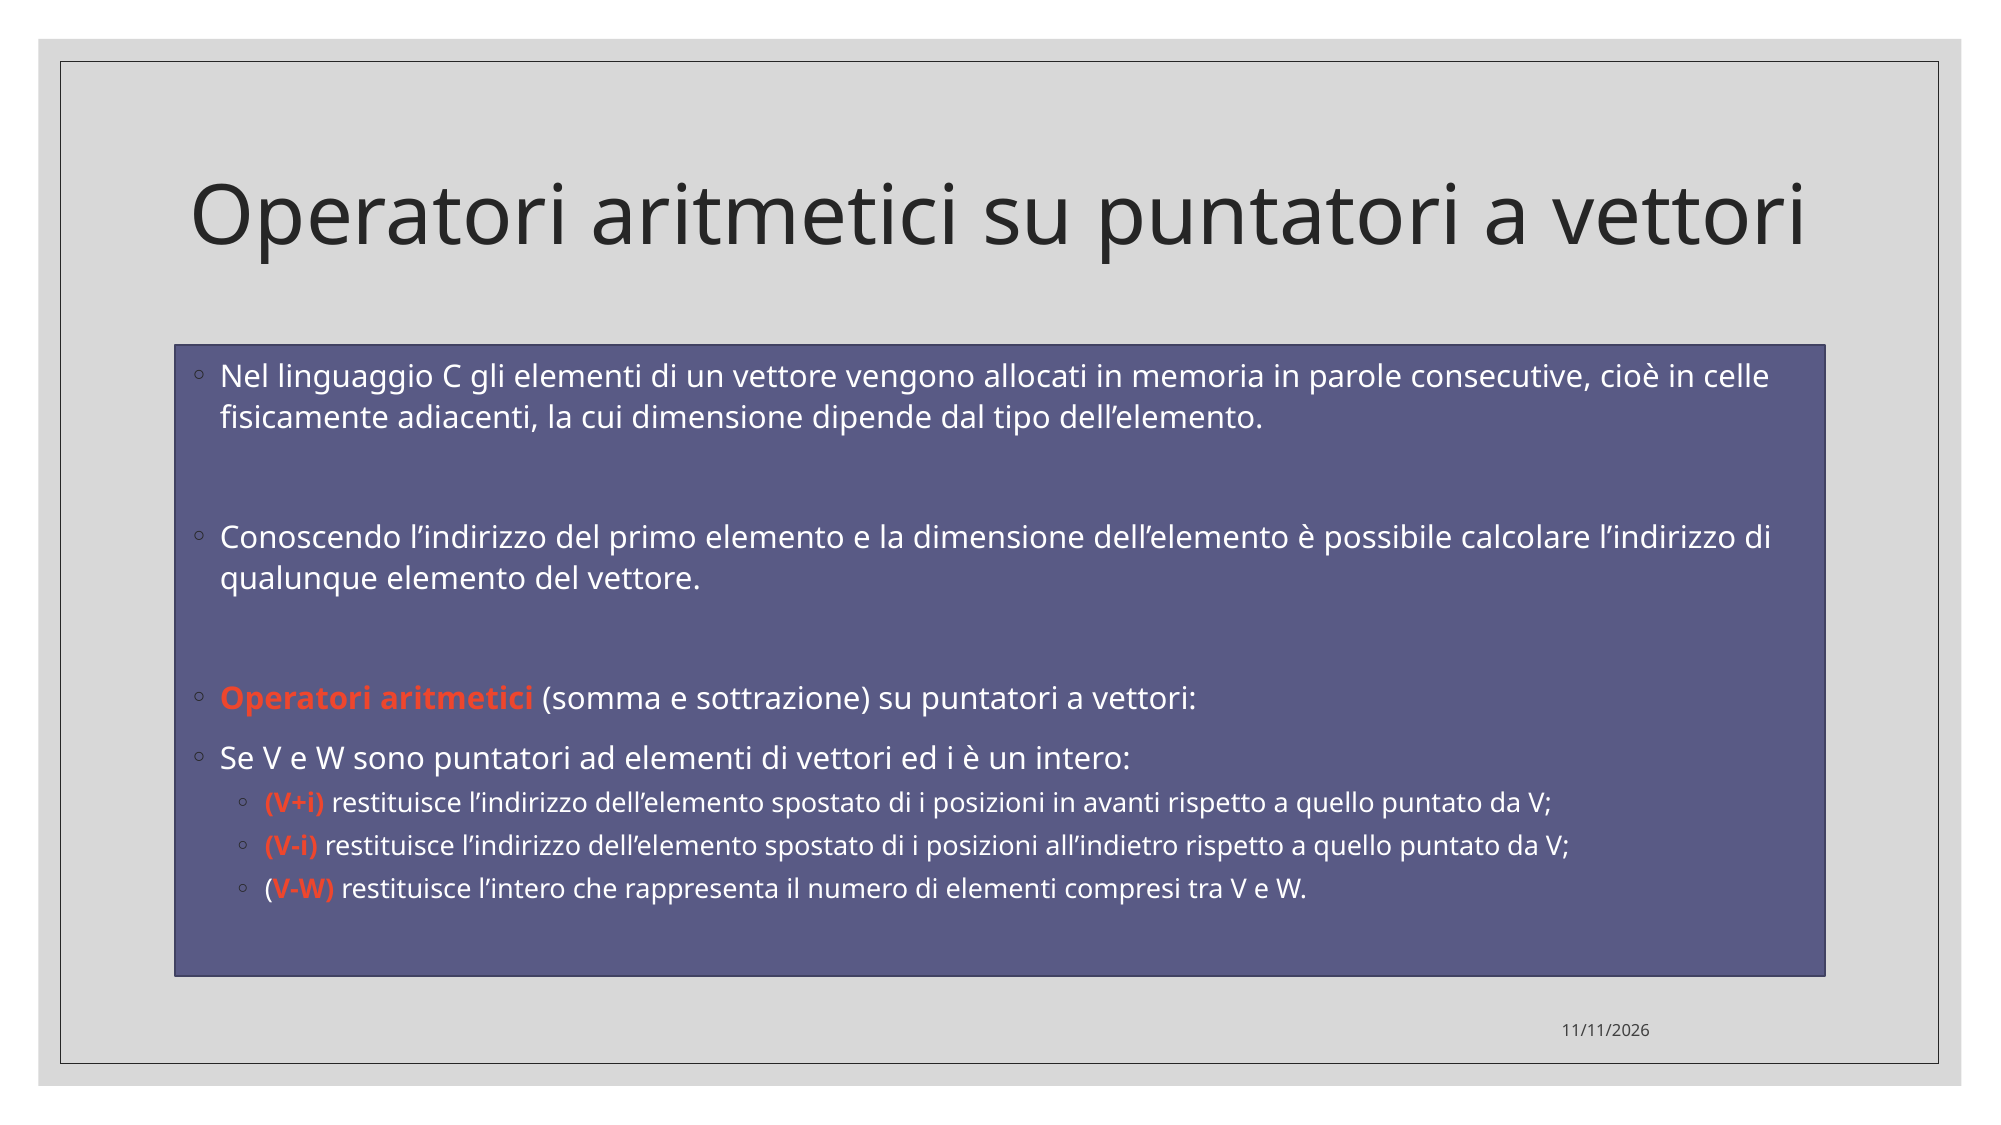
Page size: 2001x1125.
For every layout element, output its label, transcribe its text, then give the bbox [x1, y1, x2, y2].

text_box Nel linguaggio C gli elementi di un vettore vengono allocati in memoria in parole consecutive, cioè in celle fisicamente adiacenti, la cui dimensione dipende dal tipo dell’elemento. Conoscendo l’indirizzo del primo elemento e la dimensione dell’elemento è possibile calcolare l’indirizzo di qualunque elemento del vettore. Operatori aritmetici (somma e sottrazione) su puntatori a vettori: Se V e W sono puntatori ad elementi di vettori ed i è un intero: (V+i) restituisce l’indirizzo dell’elemento spostato di i posizioni in avanti rispetto a quello puntato da V; (V-i) restituisce l’indirizzo dell’elemento spostato di i posizioni all’indietro rispetto a quello puntato da V; (V-W) restituisce l’intero che rappresenta il numero di elementi compresi tra V e W. [174, 344, 1825, 977]
text_box Operatori aritmetici su puntatori a vettori [174, 105, 1825, 331]
text_box 16/12/2020 [1190, 990, 1665, 1050]
